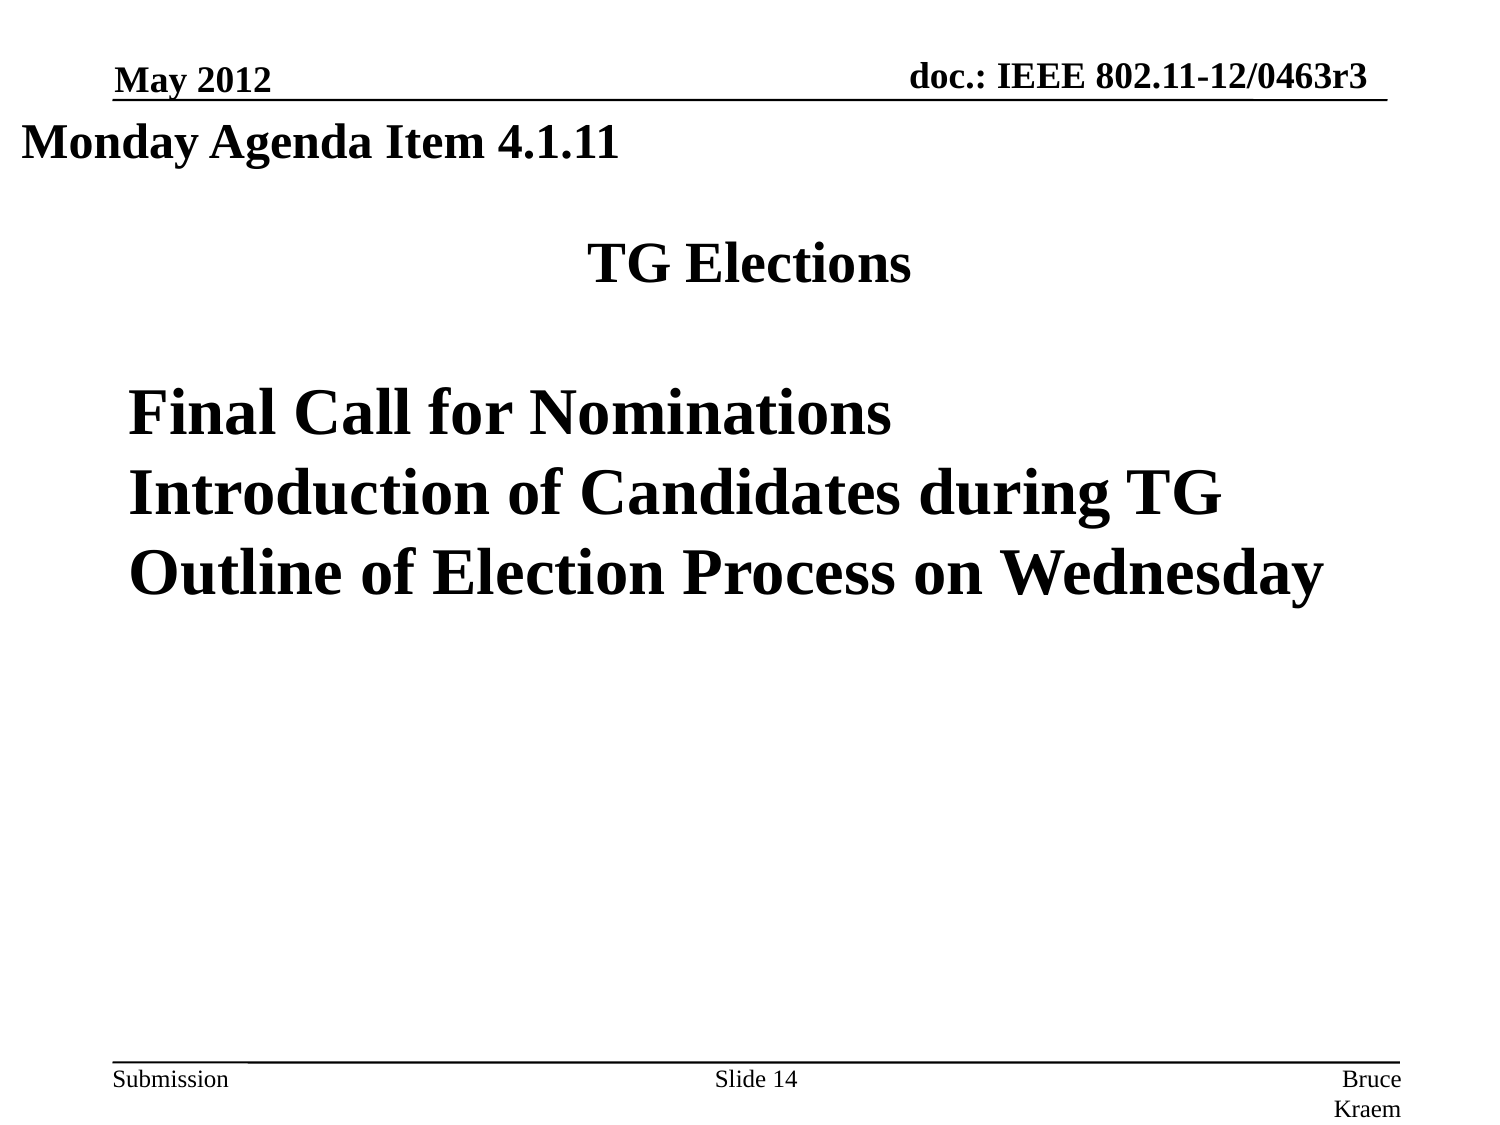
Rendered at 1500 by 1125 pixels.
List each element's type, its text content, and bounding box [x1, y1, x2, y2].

text_box Final Call for Nominations Introduction of Candidates during TG Outline of Election Process on Wednesday [113, 360, 1342, 616]
footer Bruce Kraemer, Marvell [1325, 1062, 1402, 1093]
slide_number Slide 14 [714, 1062, 798, 1093]
text_box Monday Agenda Item 4.1.11 [6, 101, 636, 176]
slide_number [114, 54, 366, 100]
title TG Elections [112, 177, 1388, 341]
